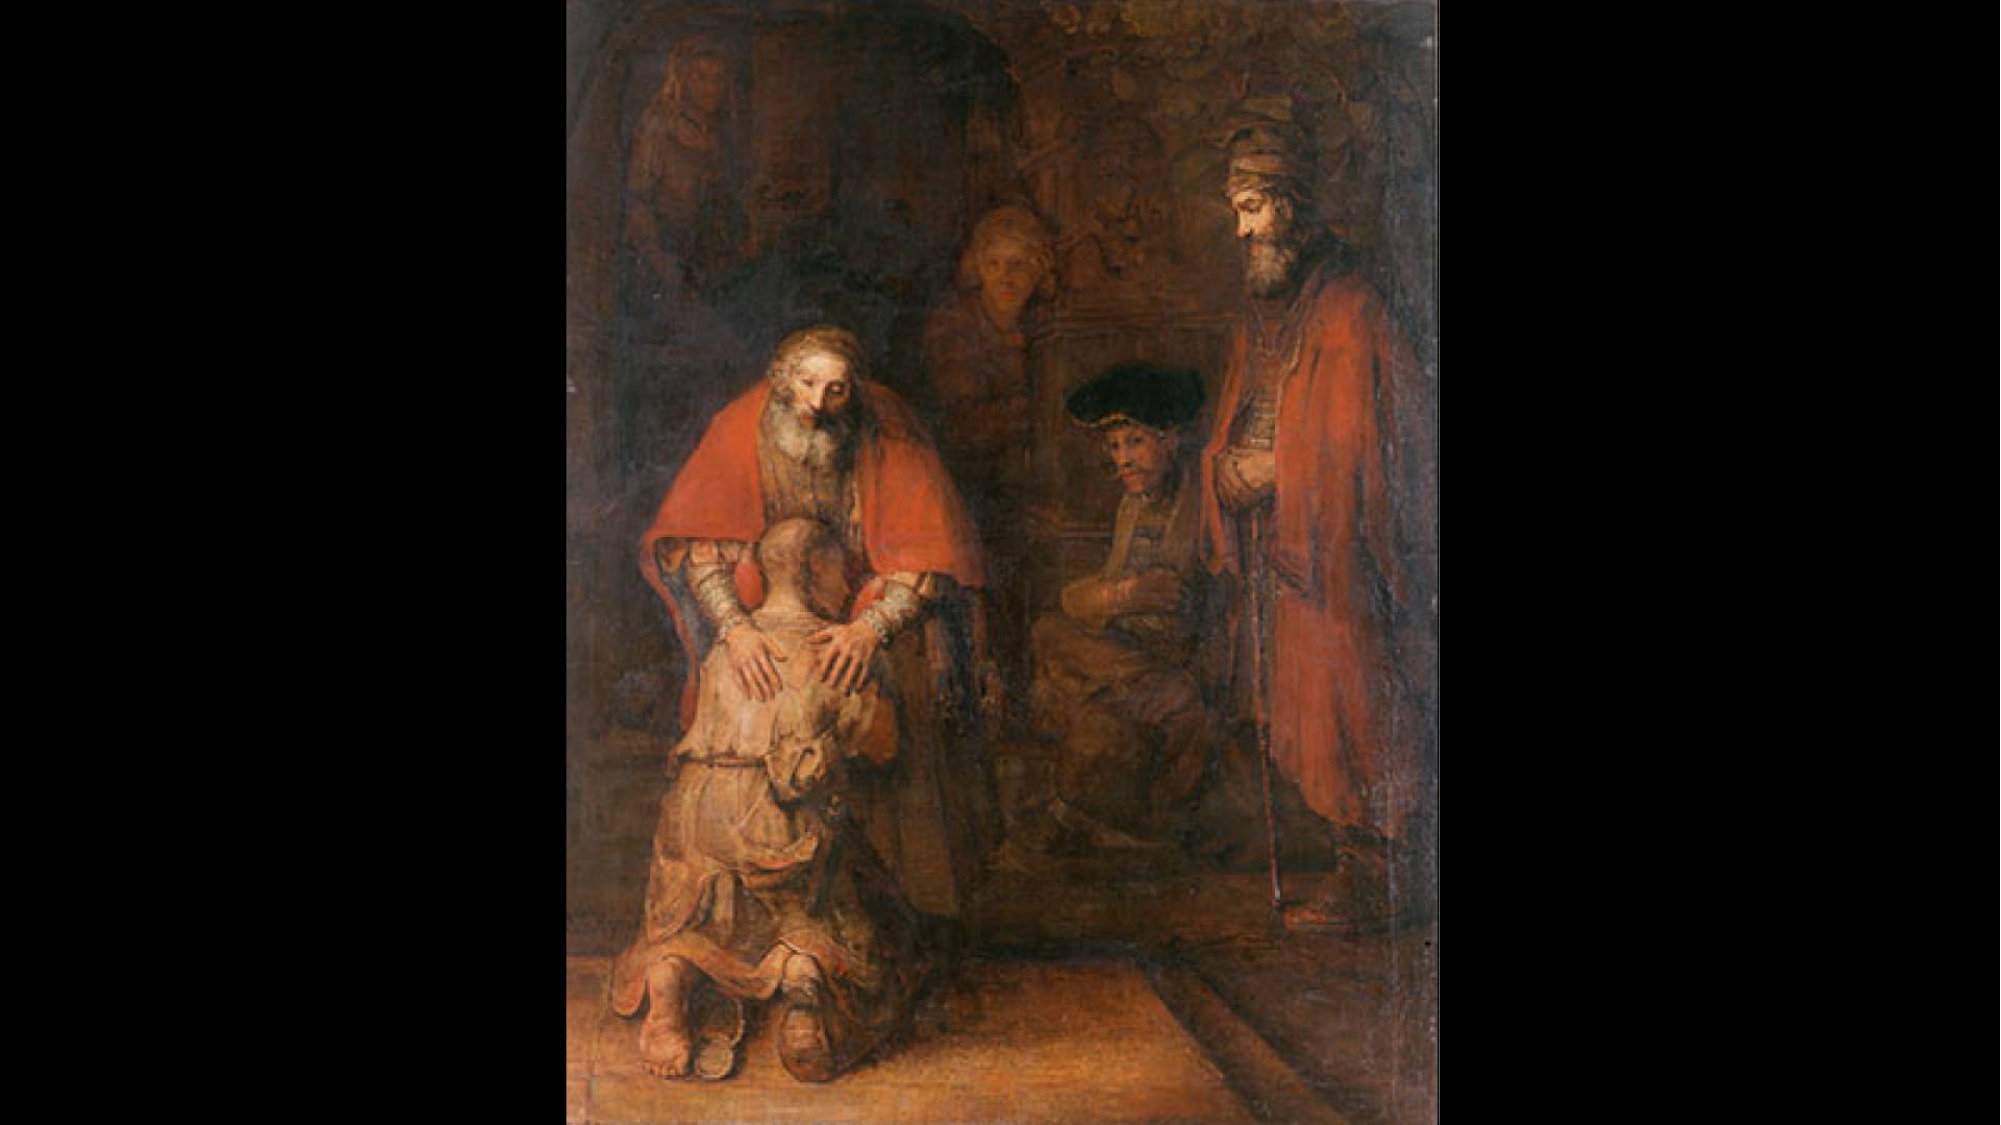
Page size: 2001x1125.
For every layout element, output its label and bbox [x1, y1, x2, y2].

picture [566, 0, 1440, 1125]
